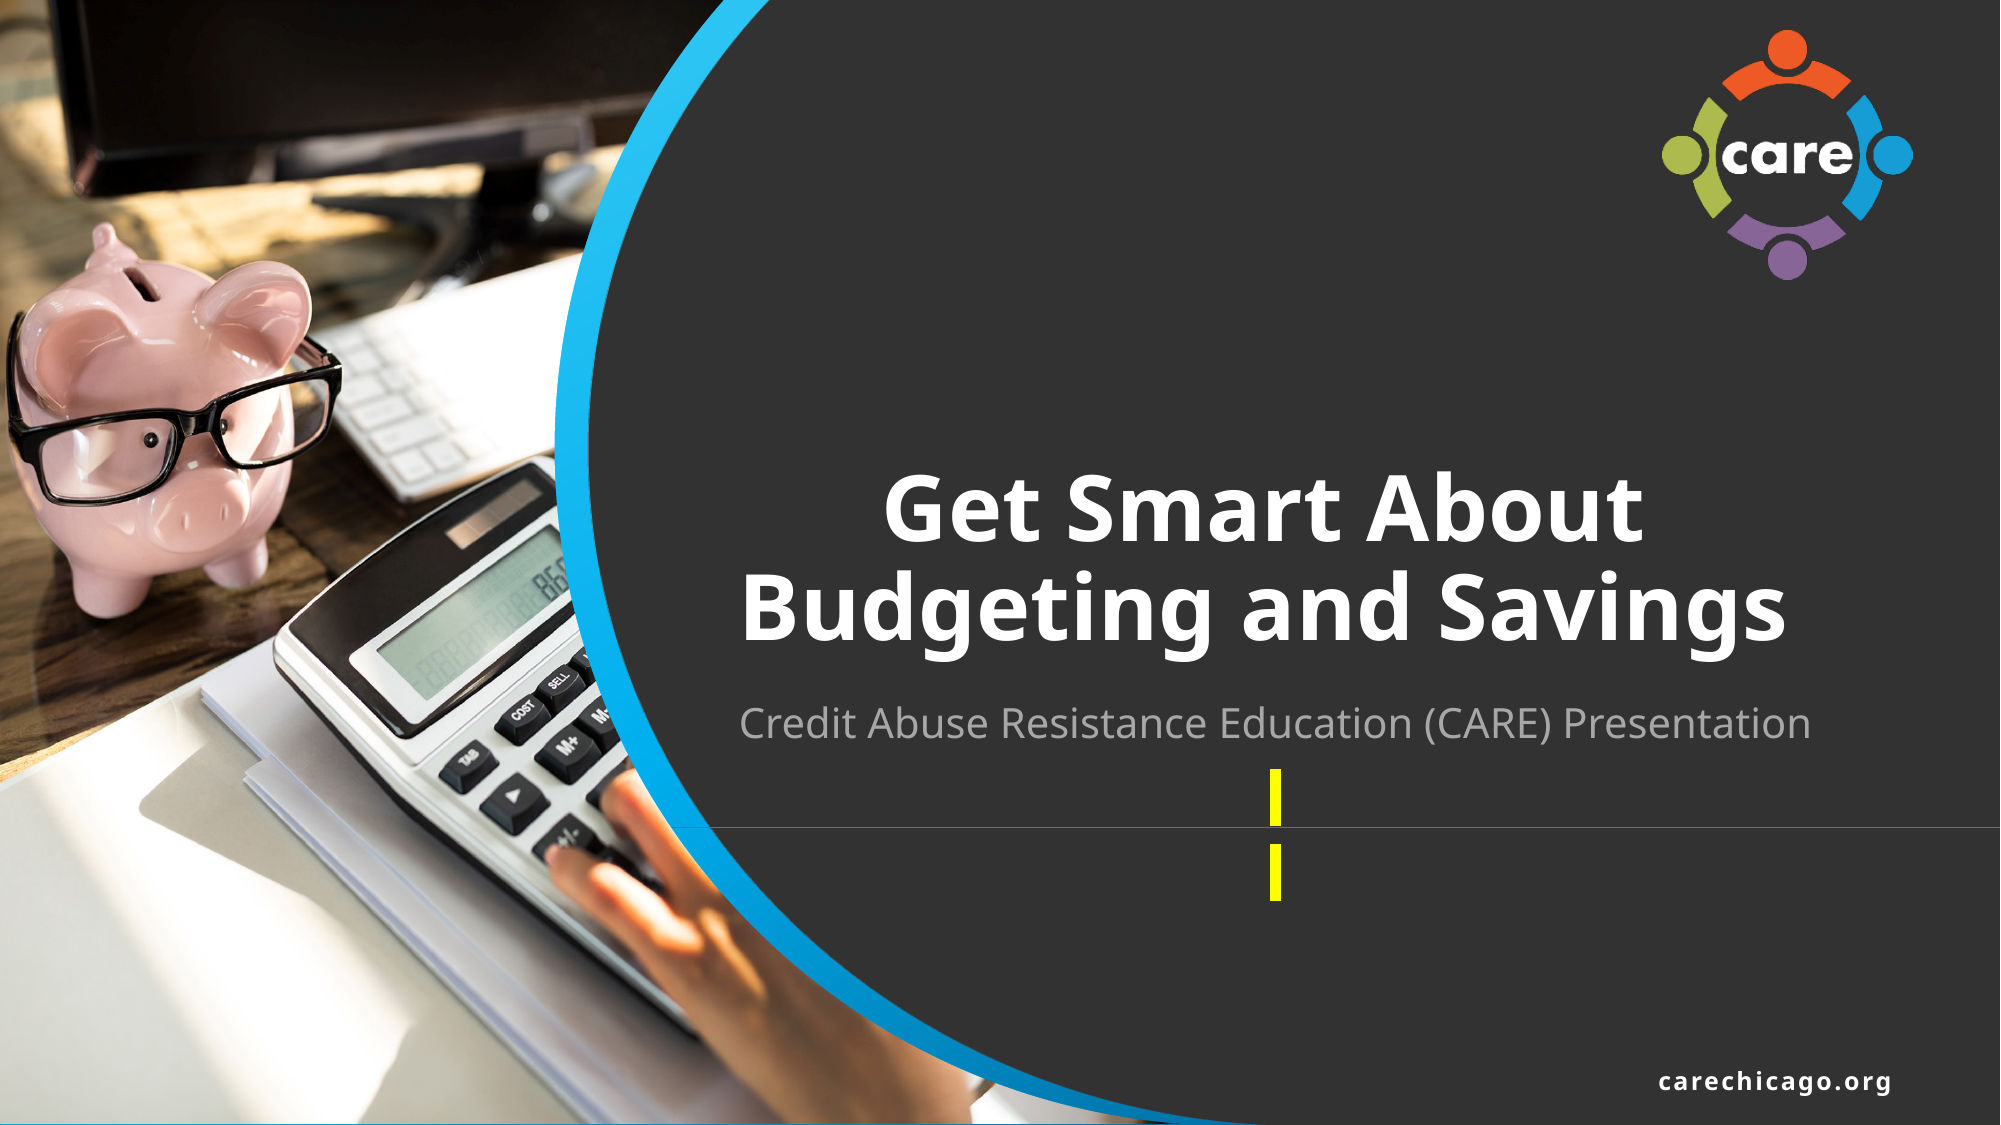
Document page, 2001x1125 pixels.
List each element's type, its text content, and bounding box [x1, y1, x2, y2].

title Get Smart About Budgeting and Savings [1180, 295, 1913, 667]
picture [1662, 30, 1913, 280]
subtitle Credit Abuse Resistance Education (CARE) Presentation [1180, 690, 1913, 908]
picture [0, 0, 1355, 1125]
